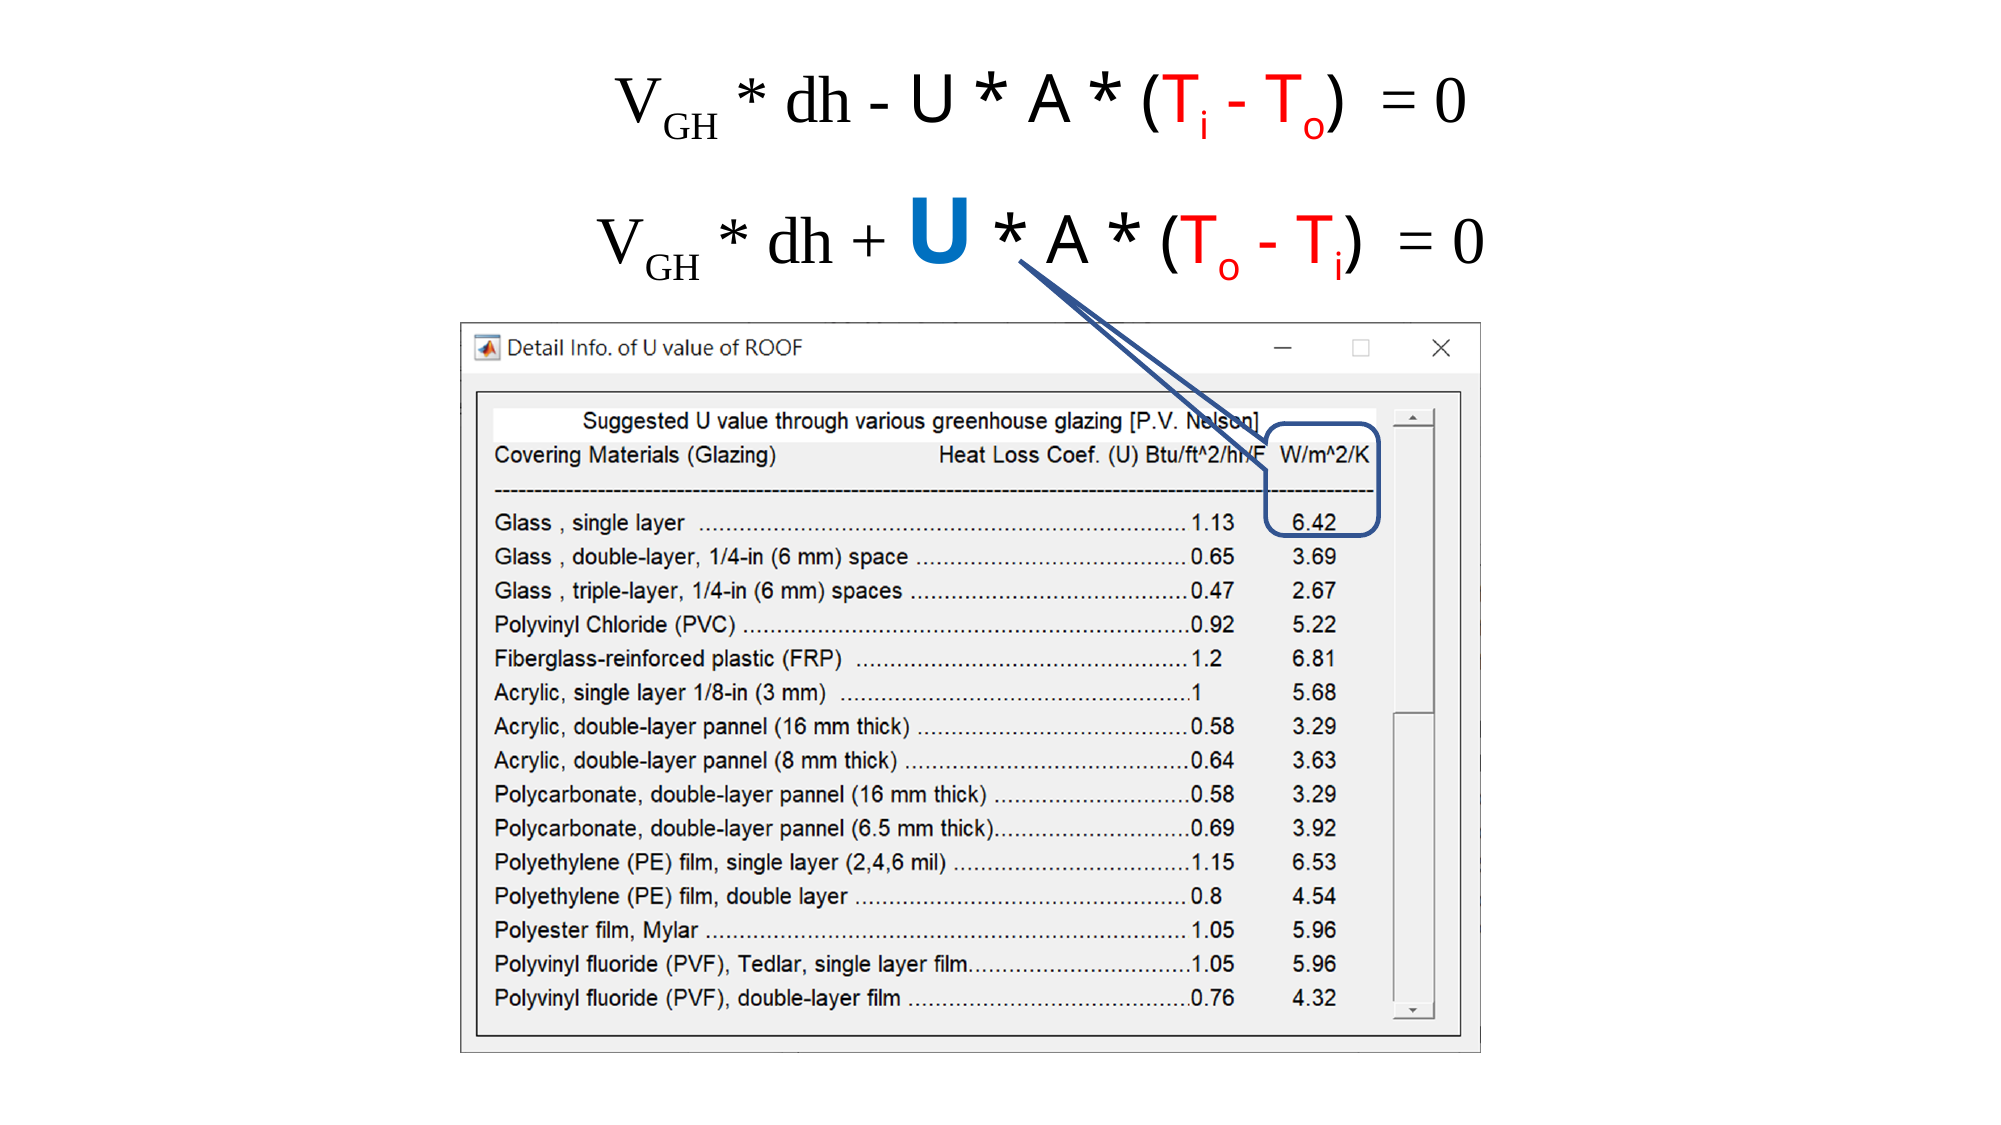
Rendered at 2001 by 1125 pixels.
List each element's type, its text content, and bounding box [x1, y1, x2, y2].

text_box [1018, 259, 1105, 322]
text_box VGH * dh + U * A * (To - Ti) = 0 [195, 172, 1921, 292]
title VGH * dh - U * A * (Ti - To) = 0 [195, 0, 1921, 172]
picture [460, 322, 1481, 1053]
